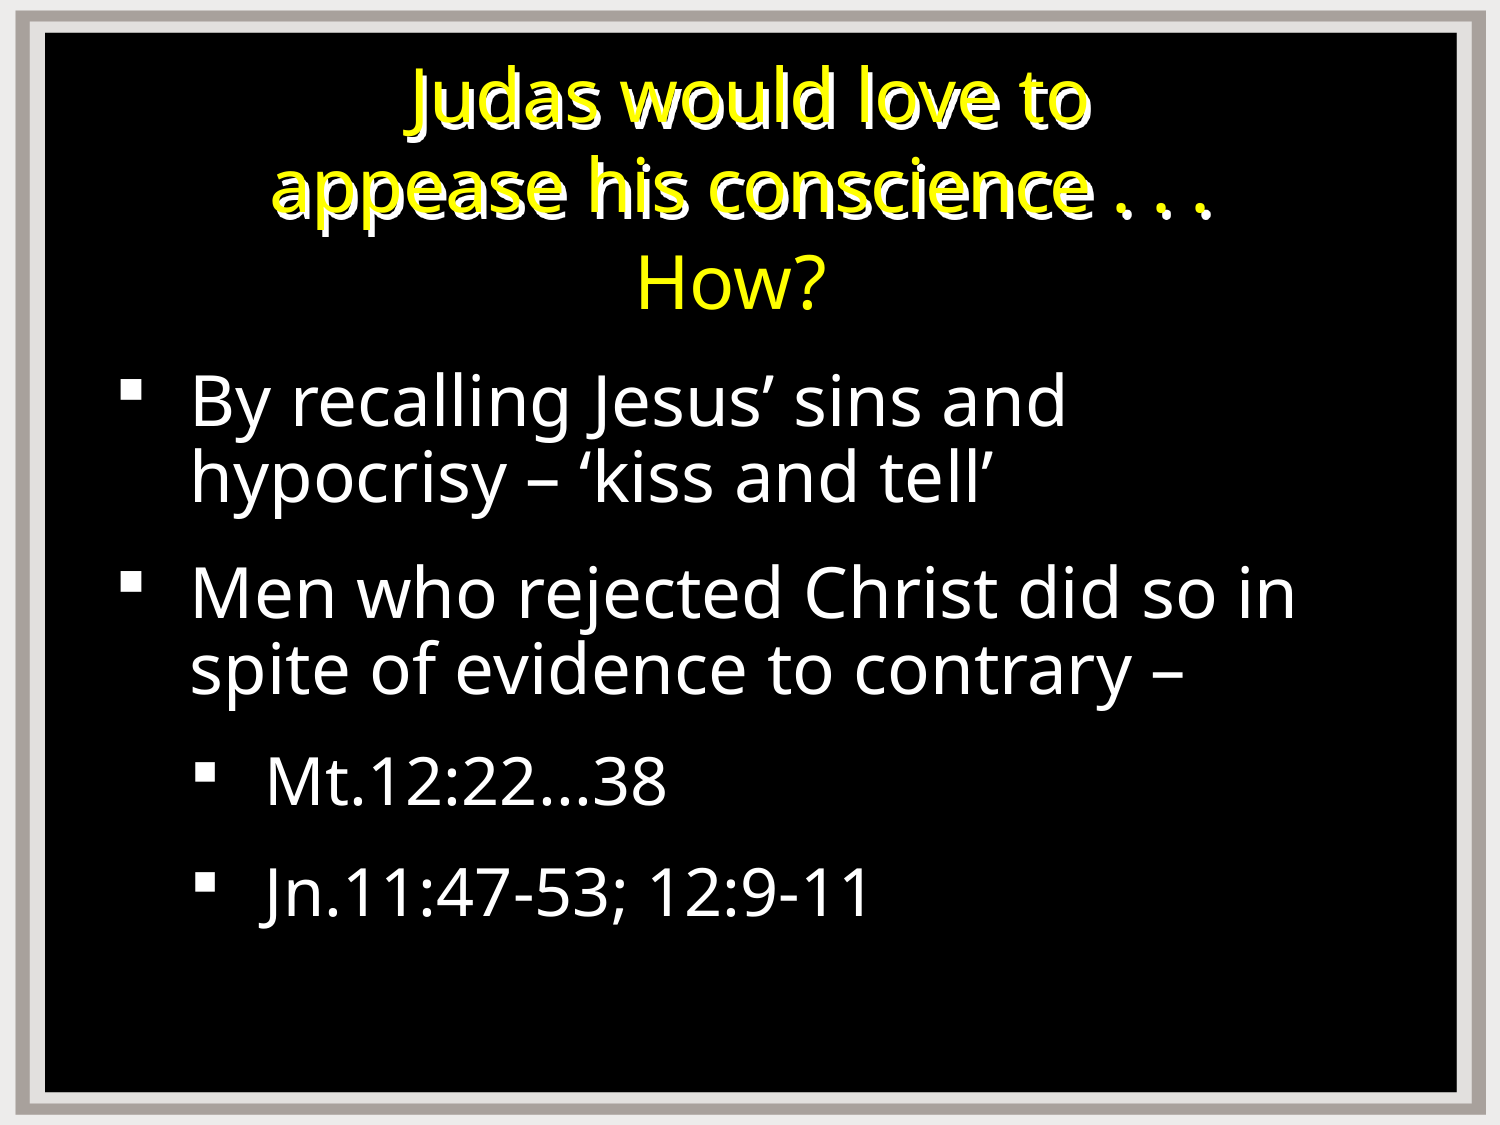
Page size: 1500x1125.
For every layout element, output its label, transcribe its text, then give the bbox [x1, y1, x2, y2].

picture [0, 0, 1500, 1125]
title Judas would love to appease his conscience . . . [62, 37, 1438, 238]
list How? By recalling Jesus’ sins and hypocrisy – ‘kiss and tell’ Men who rejected Christ did so in spite of evidence to contrary – Mt.12:22...38 Jn.11:47-53; 12:9-11 [99, 237, 1400, 1038]
